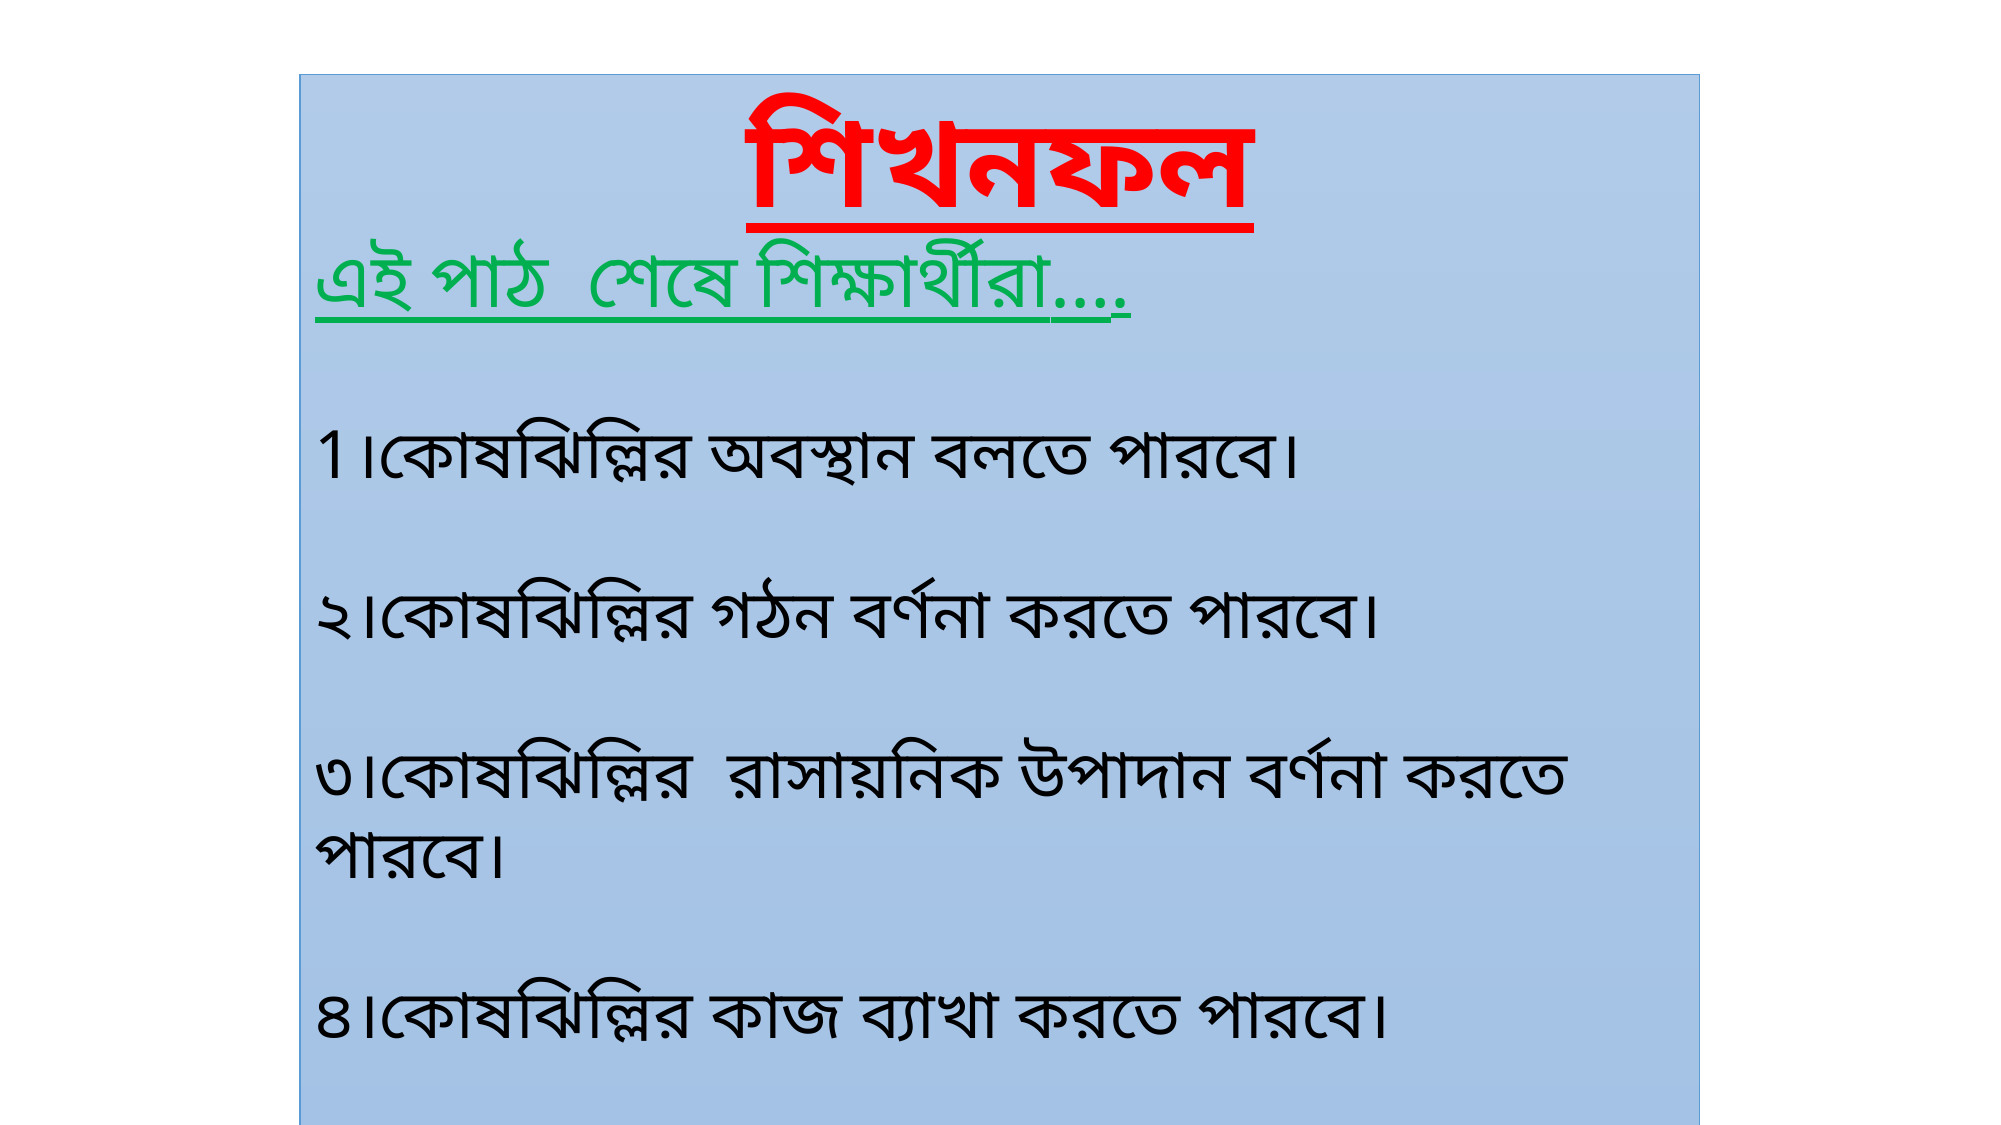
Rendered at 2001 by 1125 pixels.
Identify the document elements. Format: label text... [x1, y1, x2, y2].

text_box শিখনফল এই পাঠ শেষে শিক্ষার্থীরা…. 1।কোষঝিল্লির অবস্থান বলতে পারবে। ২।কোষঝিল্লির গঠন বর্ণনা করতে পারবে। ৩।কোষঝিল্লির রাসায়নিক উপাদান বর্ণনা করতে পারবে। ৪।কোষঝিল্লির কাজ ব্যাখা করতে পারবে। [299, 74, 1700, 1125]
